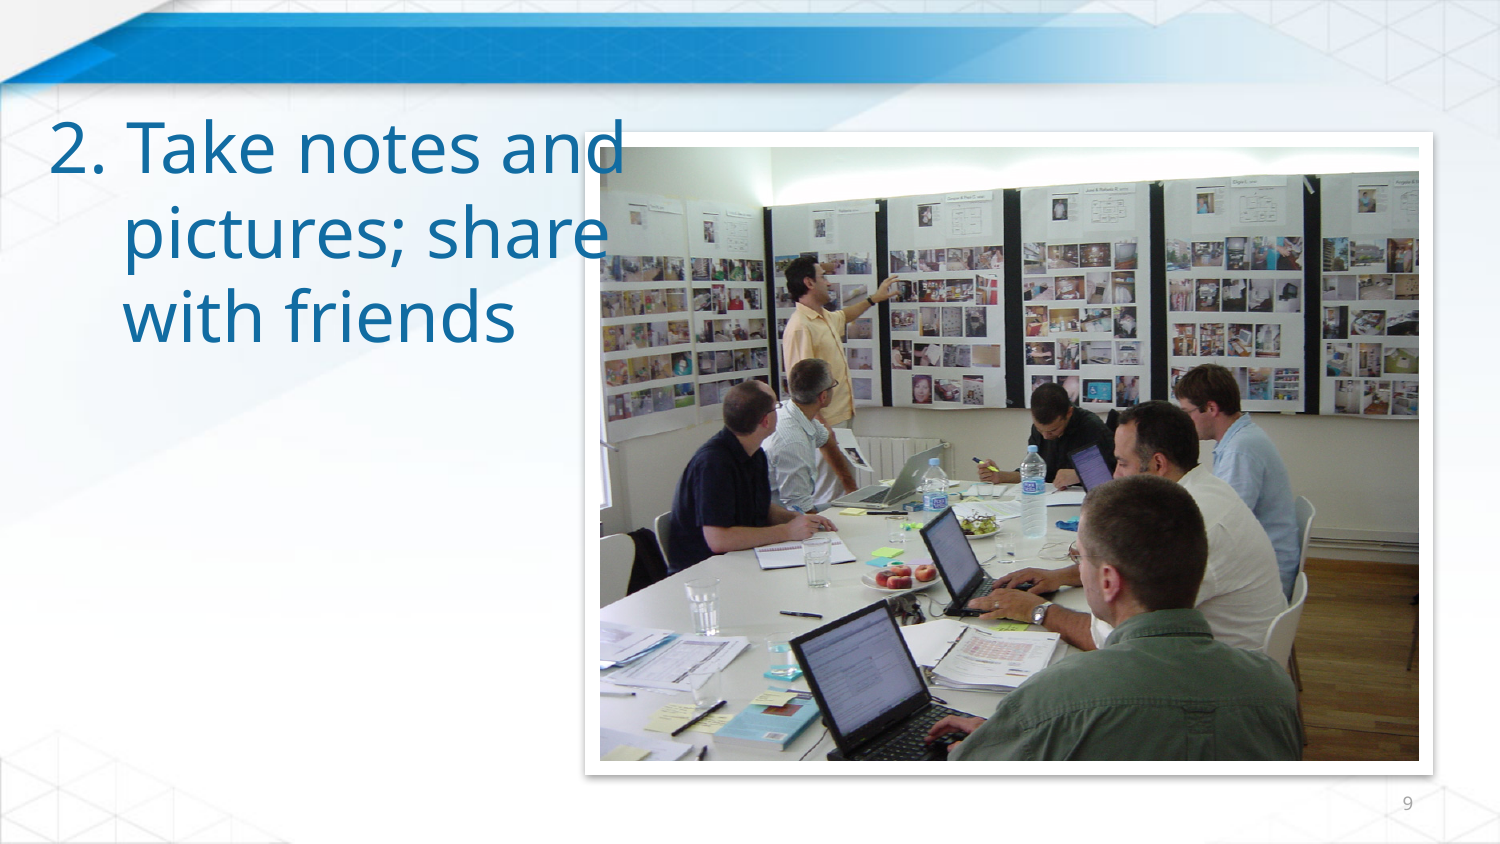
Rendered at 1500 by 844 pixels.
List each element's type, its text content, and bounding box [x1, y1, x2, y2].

picture [0, 0, 1500, 844]
text_box 2. Take notes and pictures; share with friends [37, 21, 938, 438]
slide_number 9 [1074, 784, 1425, 827]
